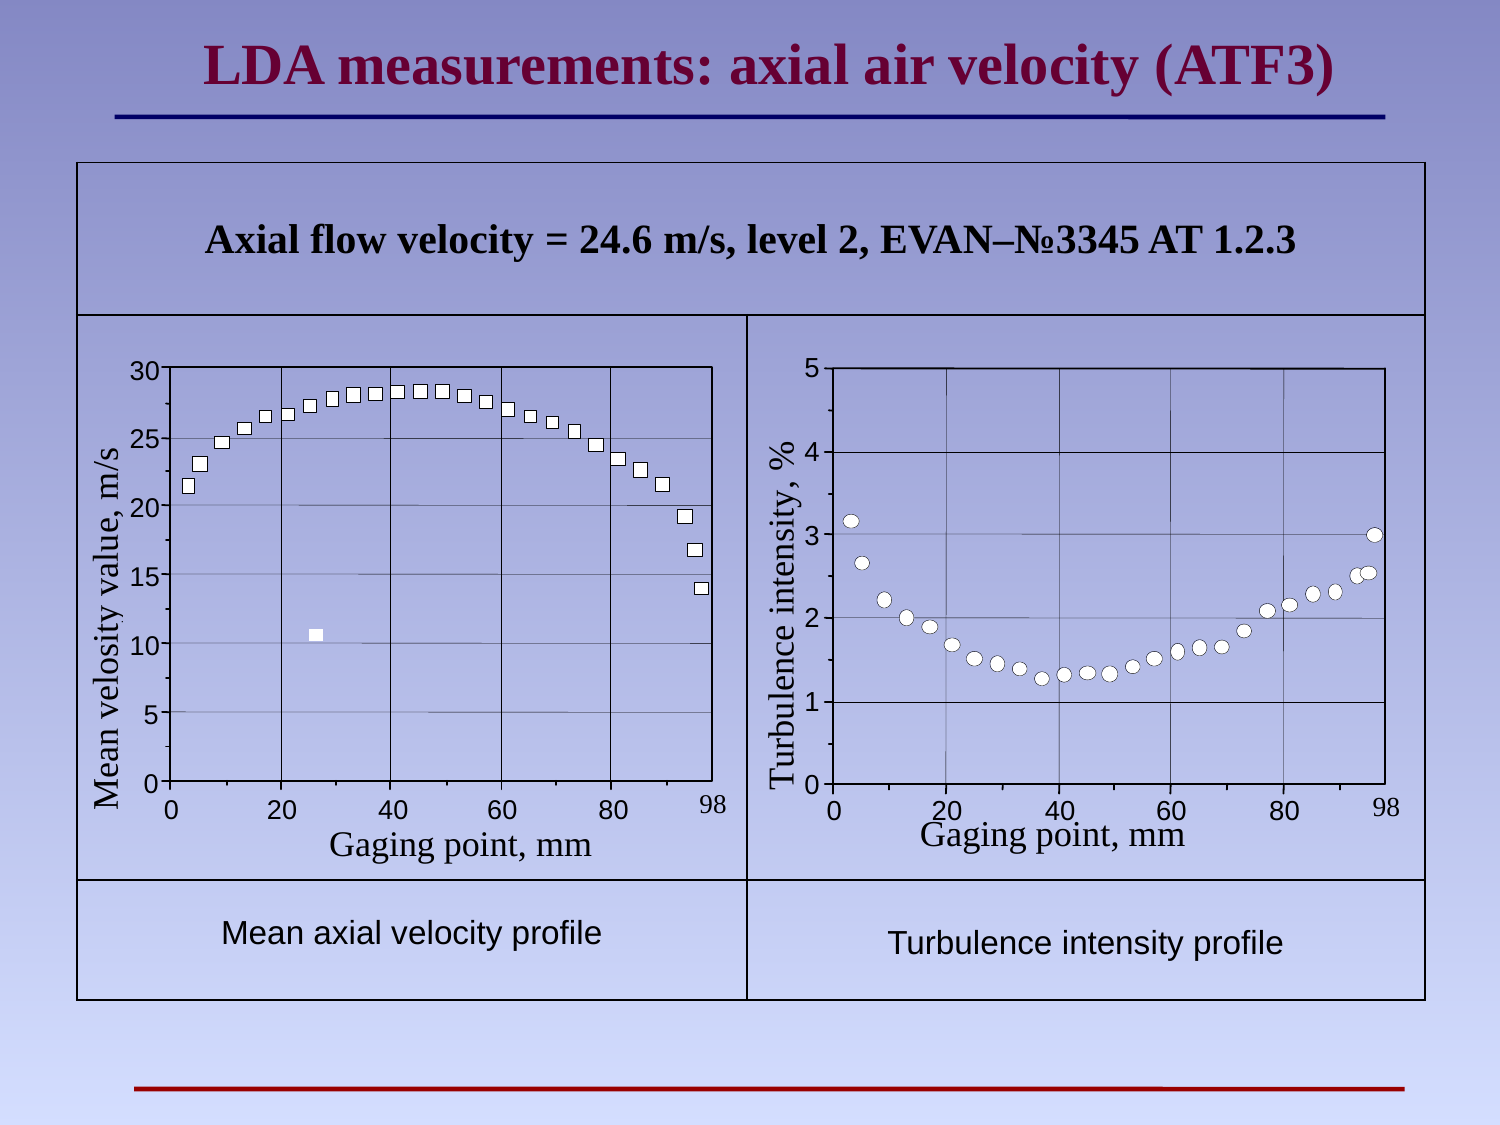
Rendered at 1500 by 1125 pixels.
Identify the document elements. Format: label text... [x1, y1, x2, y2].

table_header Axial flow velocity = 24.6 m/s, level 2, EVAN–№3345 AT 1.2.3 [78, 163, 1424, 311]
table_cell Turbulence intensity profile [748, 882, 1424, 999]
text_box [749, 312, 1426, 874]
table_cell Mean axial velocity profile [78, 881, 746, 999]
text_box LDA measurements: axial air velocity (ATF3) [188, 19, 1350, 104]
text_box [74, 312, 747, 871]
